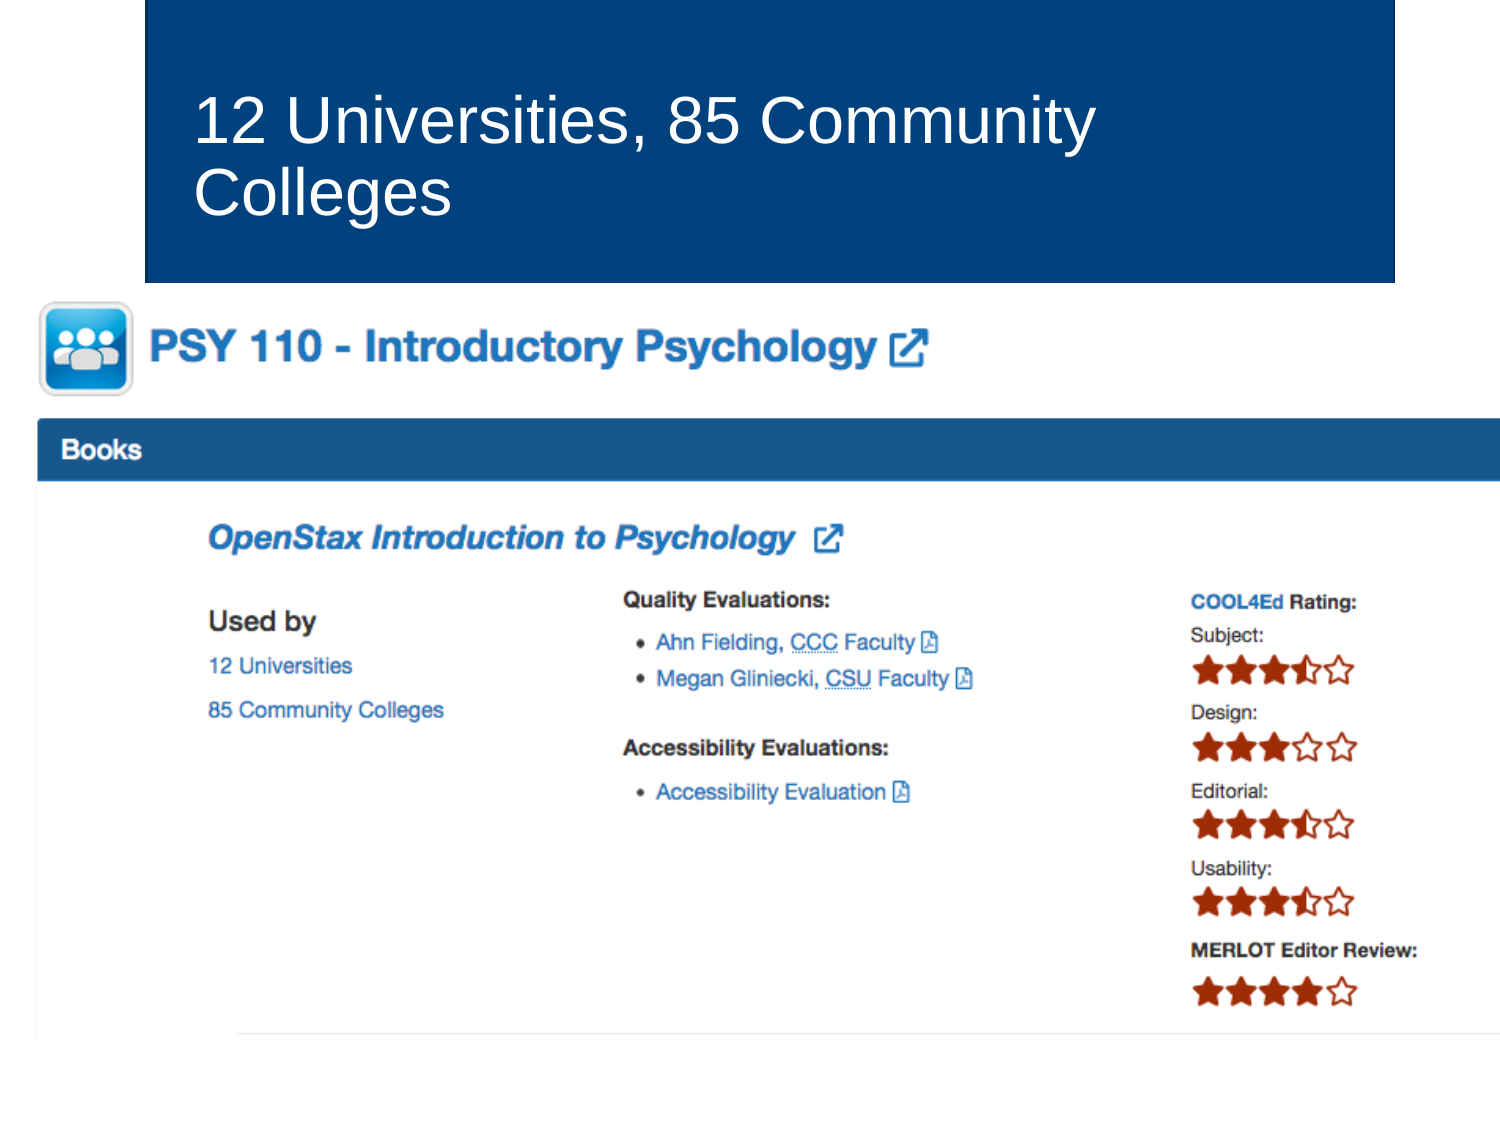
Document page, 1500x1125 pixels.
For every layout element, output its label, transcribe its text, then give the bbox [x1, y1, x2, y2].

title 12 Universities, 85 Community Colleges [178, 90, 1361, 237]
picture [0, 283, 1500, 1041]
